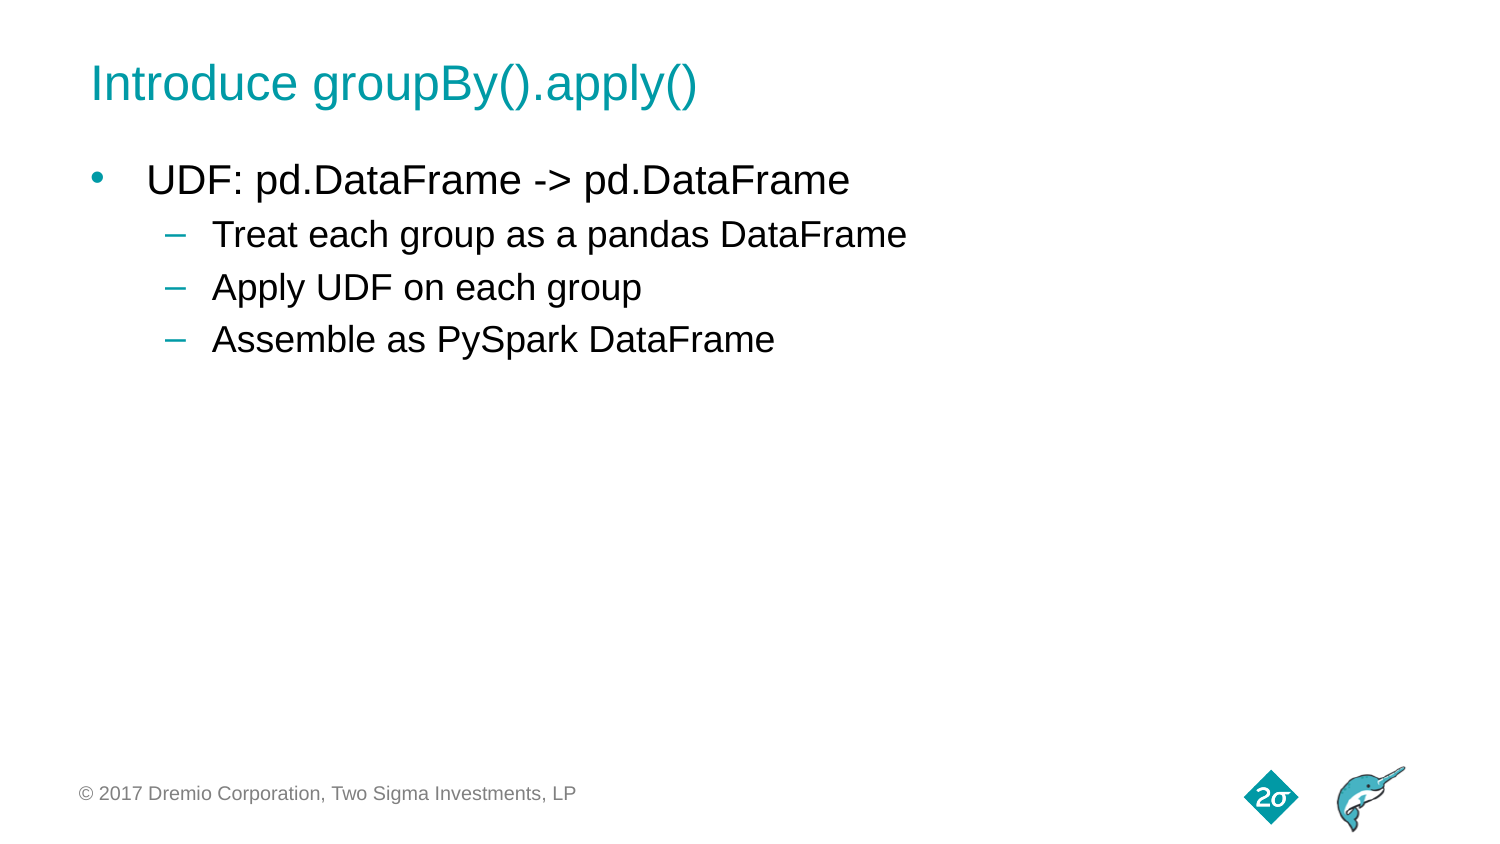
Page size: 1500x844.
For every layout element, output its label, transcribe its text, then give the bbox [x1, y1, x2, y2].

picture [1336, 766, 1409, 833]
picture [1242, 768, 1300, 826]
list UDF: pd.DataFrame -> pd.DataFrame Treat each group as a pandas DataFrame Apply UDF on each group Assemble as PySpark DataFrame [75, 144, 1425, 754]
title Introduce groupBy().apply() [75, 33, 1425, 127]
